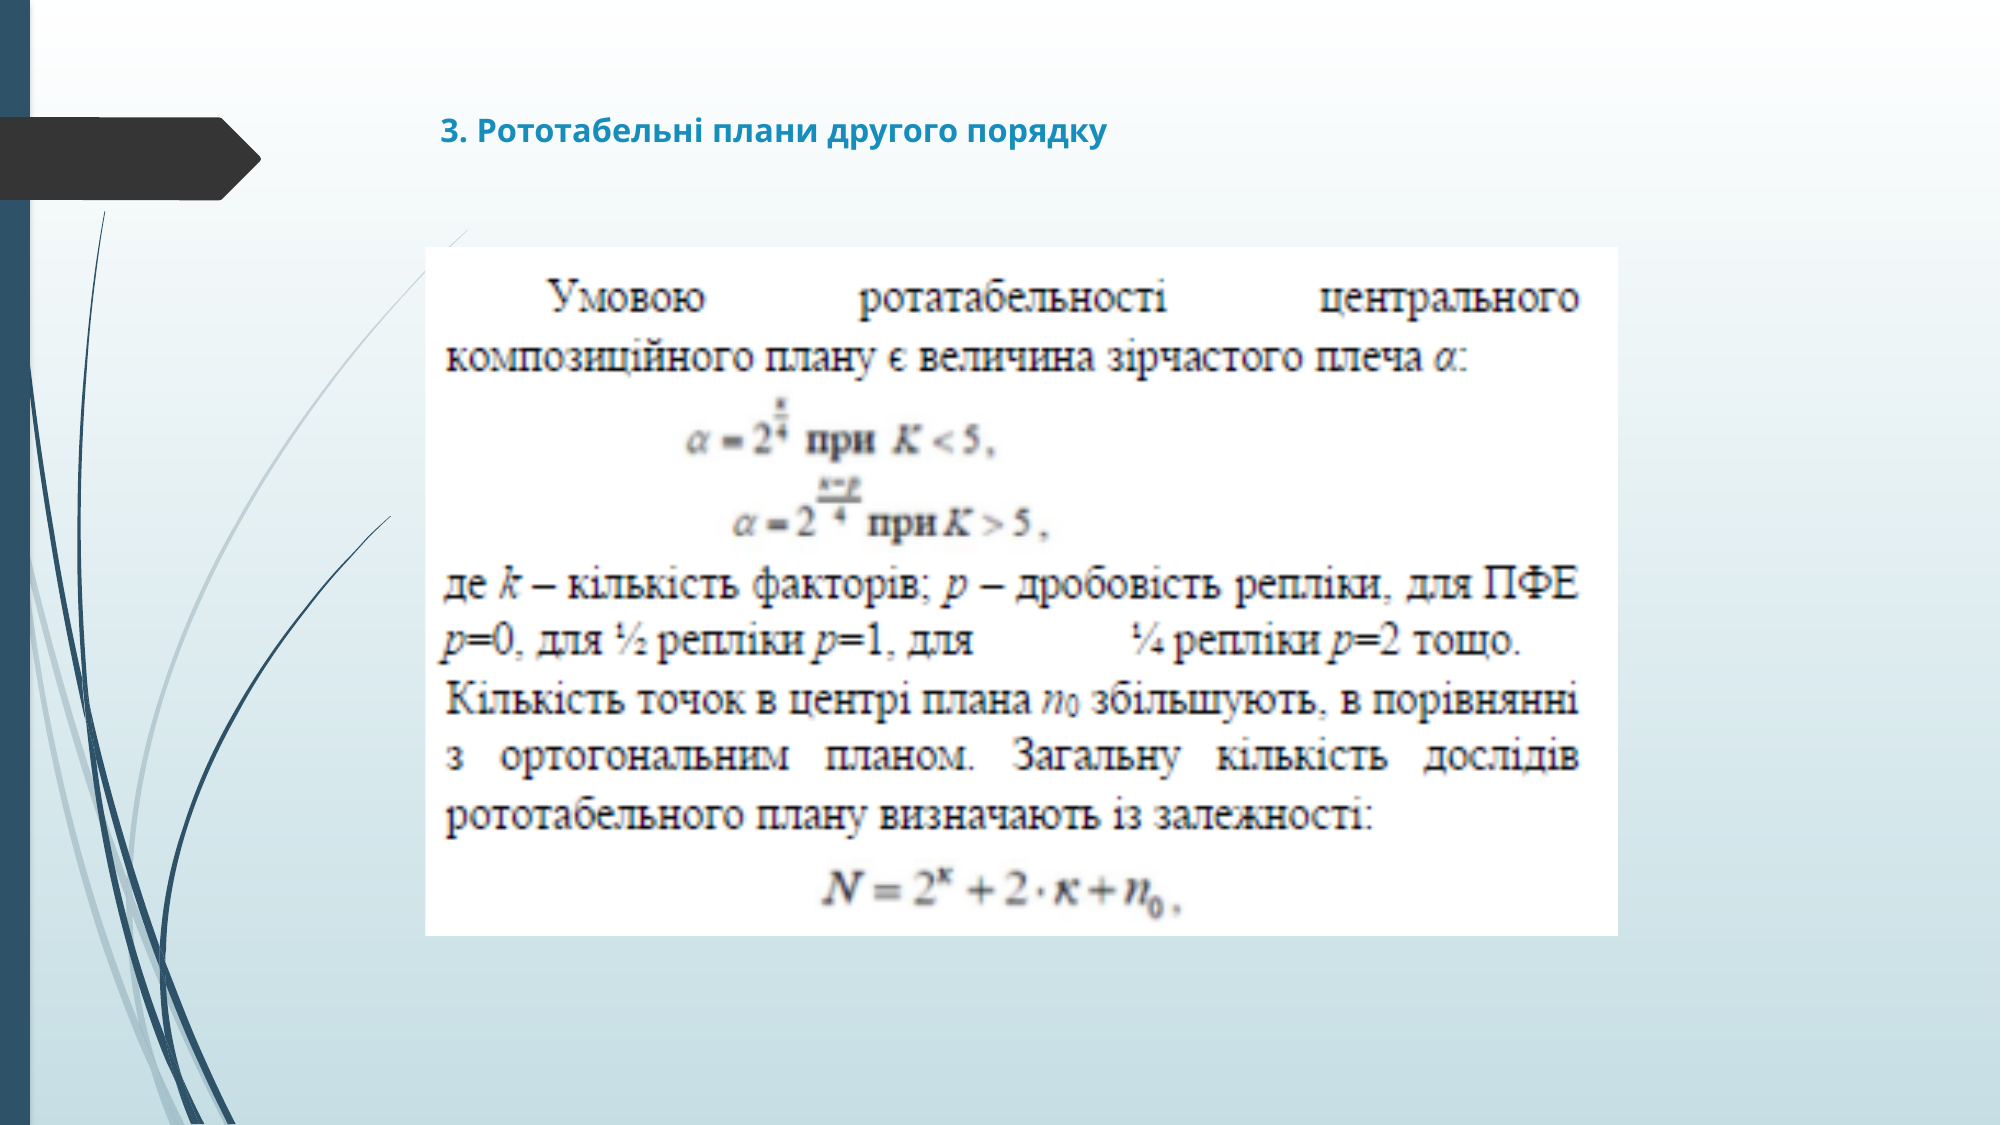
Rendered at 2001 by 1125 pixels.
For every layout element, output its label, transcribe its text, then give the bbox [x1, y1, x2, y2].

title 3. Рототабельні плани другого порядку [425, 102, 1888, 210]
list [425, 246, 1619, 936]
